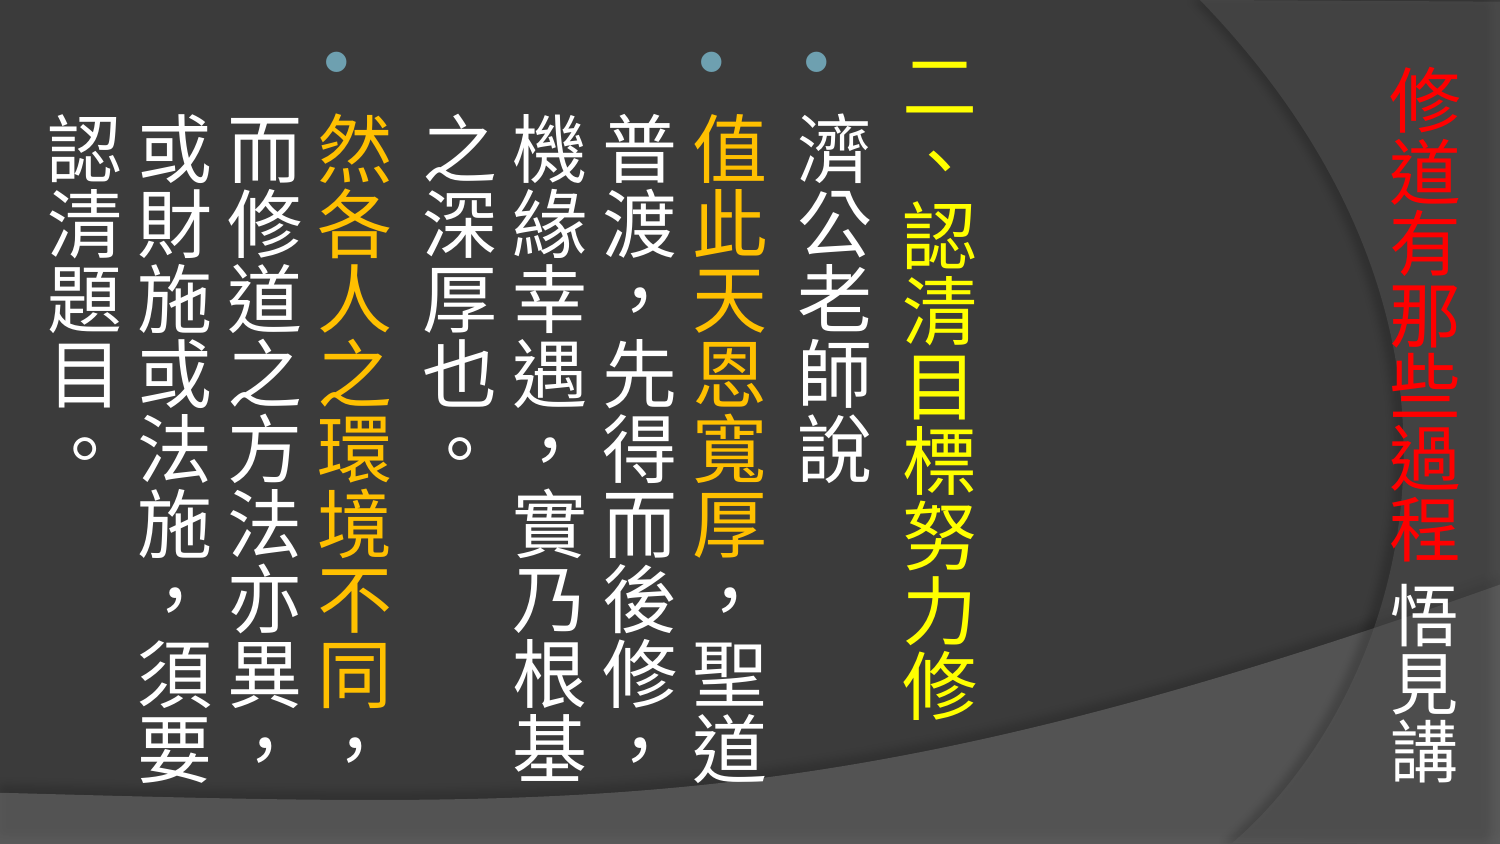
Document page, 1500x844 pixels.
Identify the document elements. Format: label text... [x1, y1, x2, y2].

list 二、認清目標努力修 濟公老師說 值此天恩寬厚，聖道普渡，先得而後修， 機緣幸遇，實乃根基之深厚也。 然各人之環境不同，而修道之方法亦異，或財施或法施，須要認清題目。 [29, 27, 1365, 820]
title 修道有那些過程 悟見講 [1365, 31, 1483, 820]
